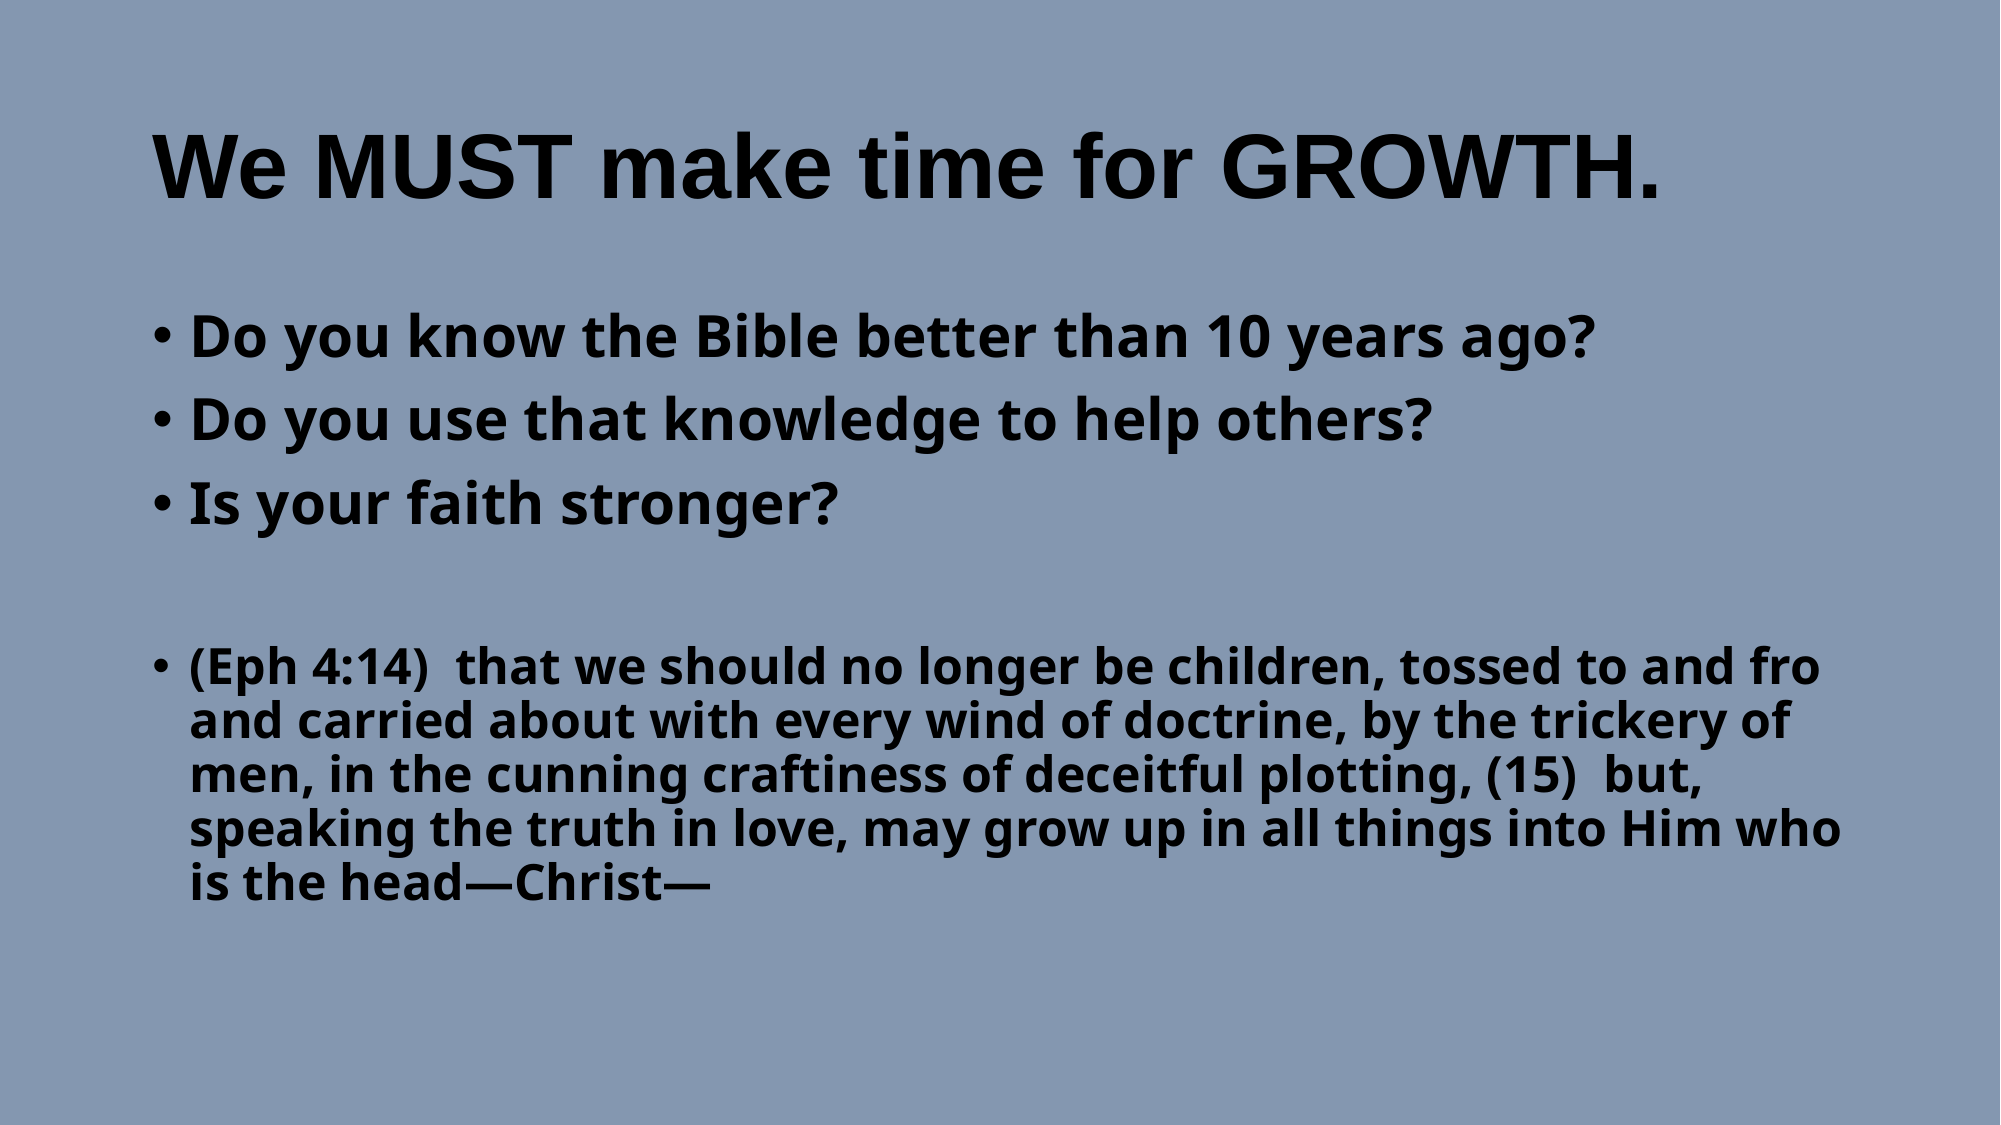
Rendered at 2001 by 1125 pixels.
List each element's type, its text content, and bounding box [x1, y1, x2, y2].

list Do you know the Bible better than 10 years ago? Do you use that knowledge to help others? Is your faith stronger? (Eph 4:14) that we should no longer be children, tossed to and fro and carried about with every wind of doctrine, by the trickery of men, in the cunning craftiness of deceitful plotting, (15) but, speaking the truth in love, may grow up in all things into Him who is the head—Christ— [137, 299, 1863, 1014]
title We MUST make time for GROWTH. [137, 59, 1863, 278]
